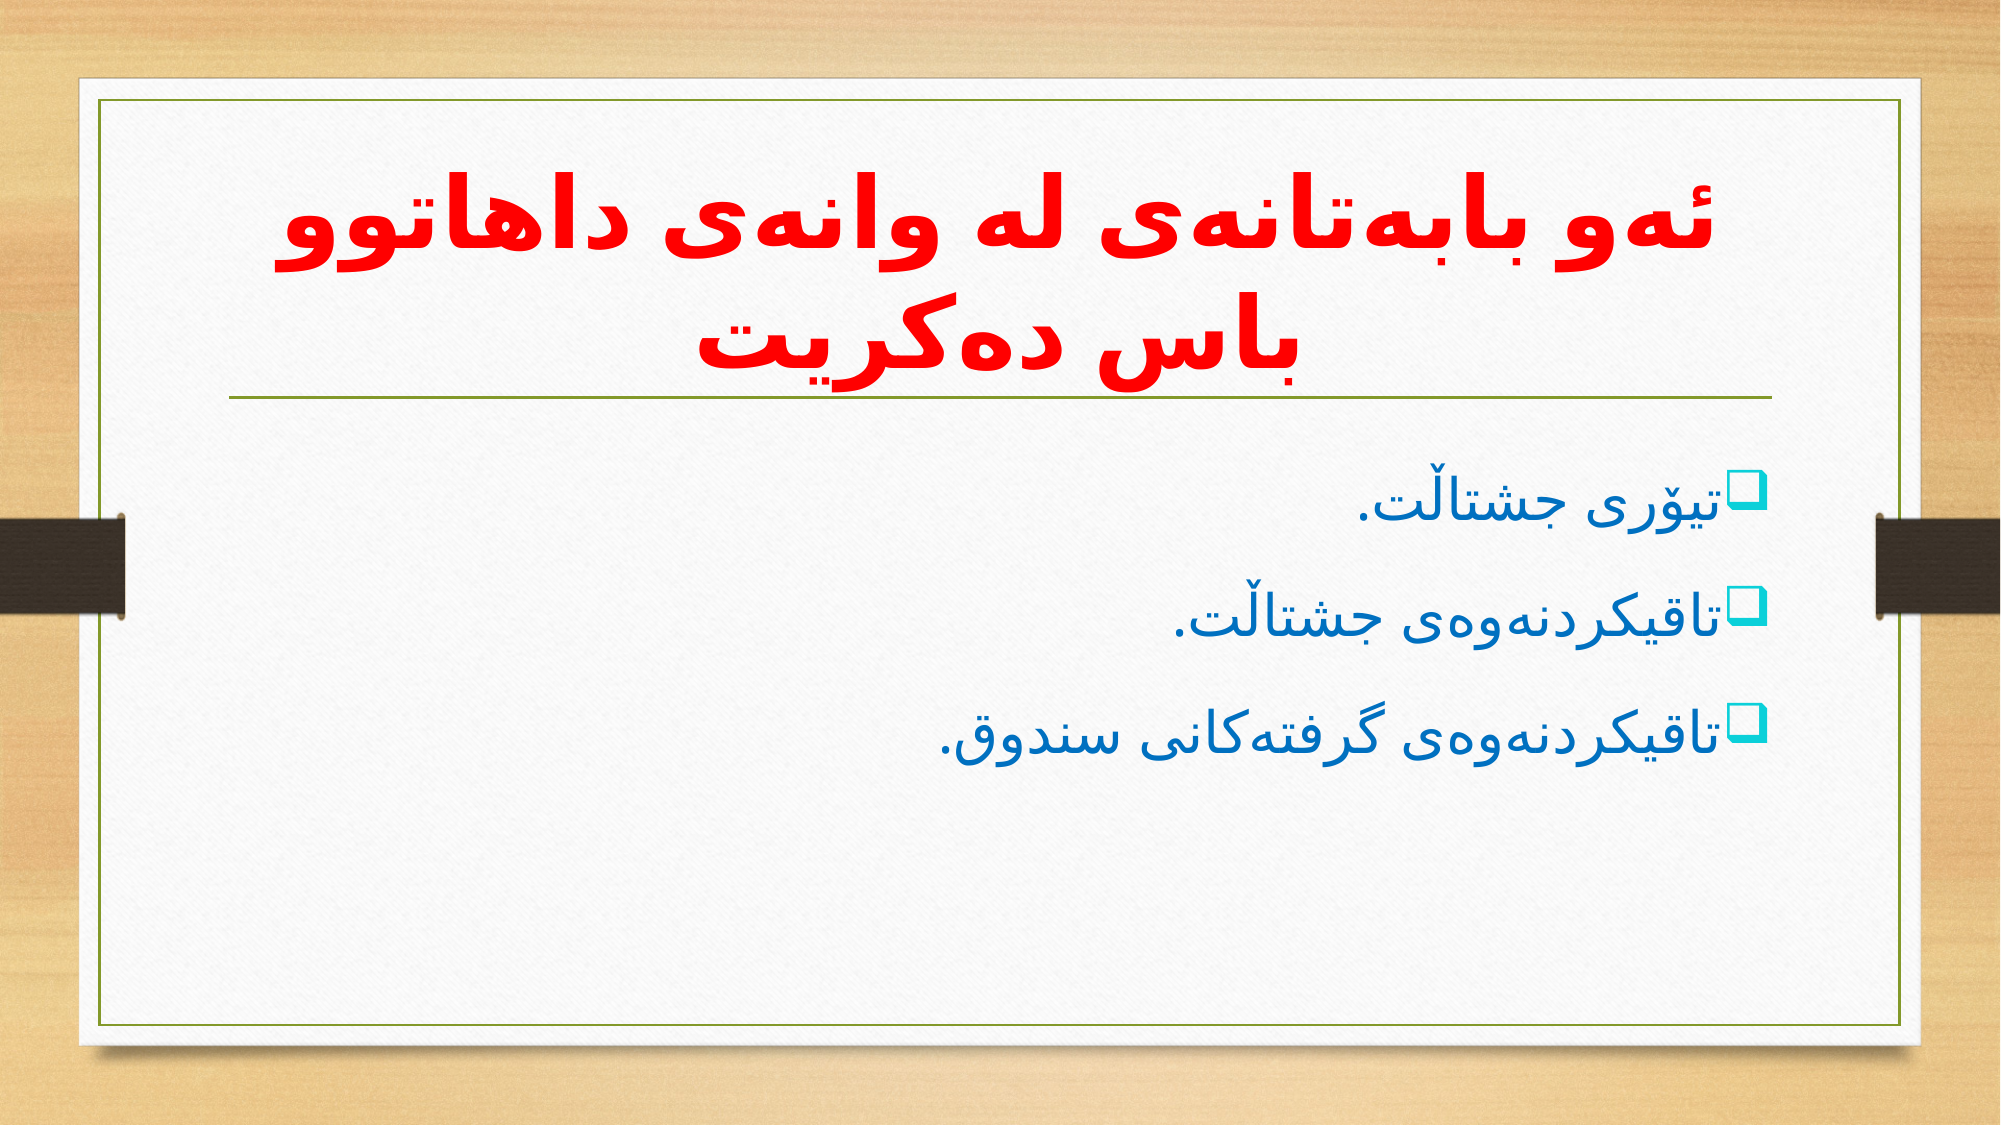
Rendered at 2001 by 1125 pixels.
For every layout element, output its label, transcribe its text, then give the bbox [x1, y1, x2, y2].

picture [0, 0, 2001, 1125]
title ئەو بابەتانەی لە وانەی داهاتوو باس دەکریت [212, 161, 1788, 375]
list تیۆری جشتاڵت. تاقیکردنەوەی جشتاڵت. تاقیکردنەوەی گرفتەکانی سندوق. [212, 419, 1788, 964]
